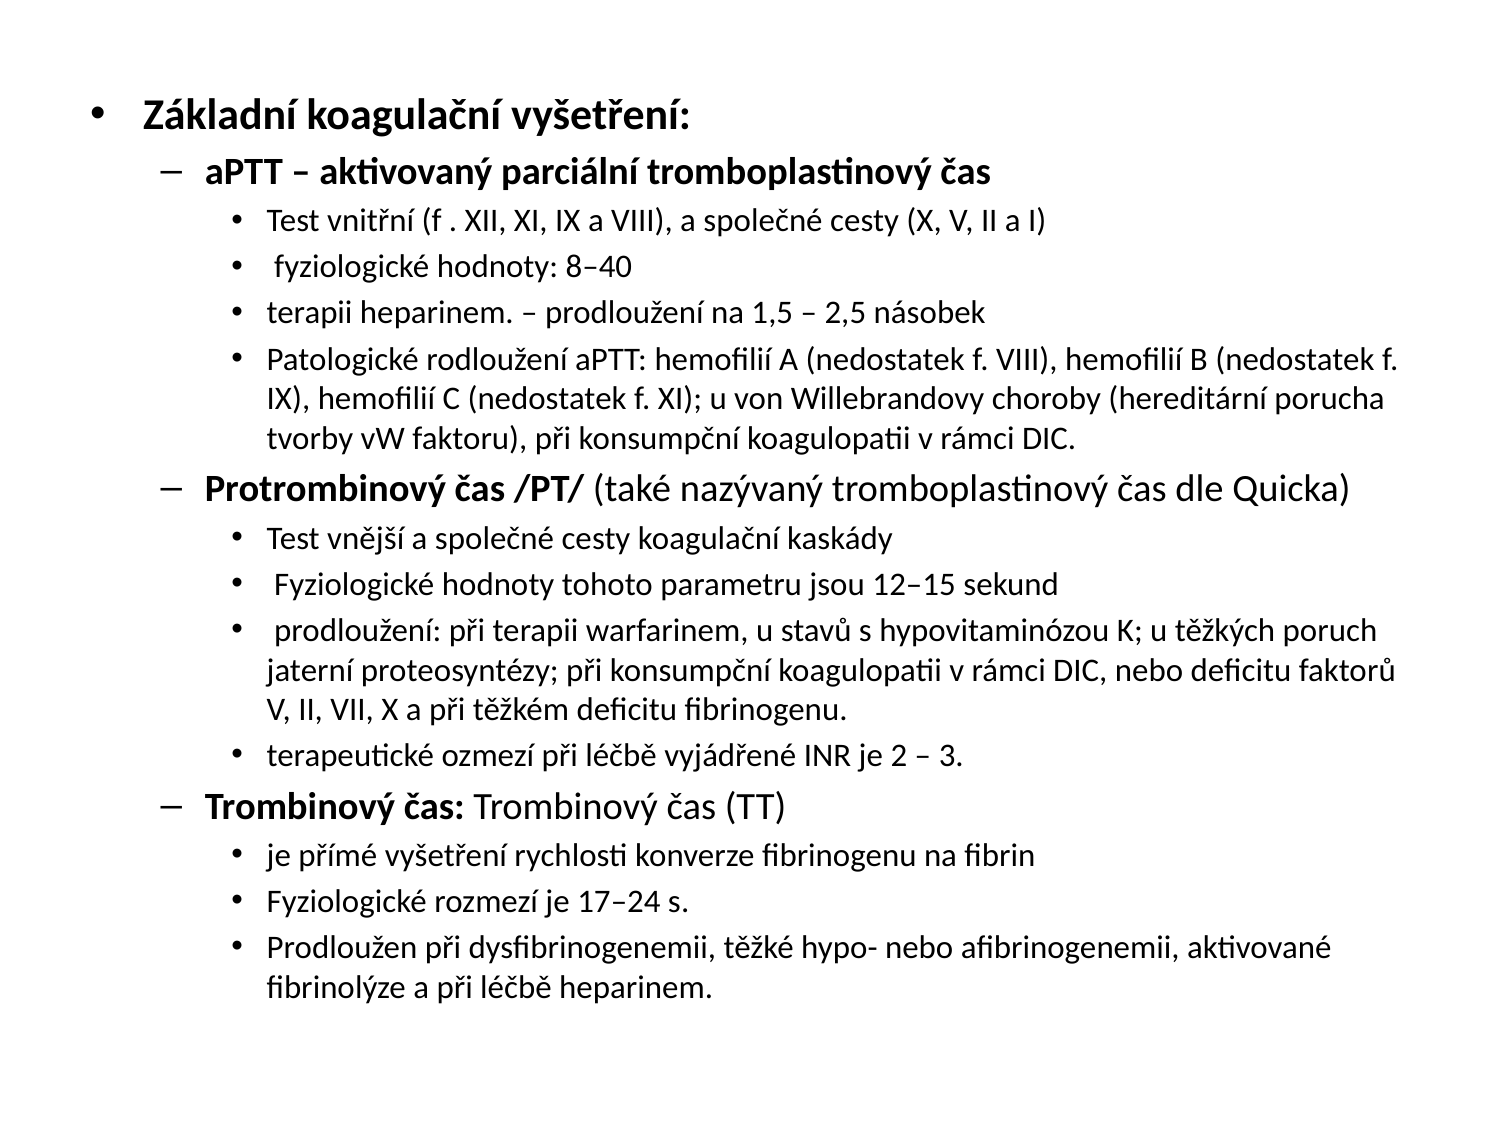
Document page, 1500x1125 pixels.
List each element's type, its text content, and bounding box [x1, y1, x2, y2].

list Základní koagulační vyšetření: aPTT – aktivovaný parciální tromboplastinový čas Test vnitřní (f . XII, XI, IX a VIII), a společné cesty (X, V, II a I) fyziologické hodnoty: 8–40 terapii heparinem. – prodloužení na 1,5 – 2,5 násobek Patologické rodloužení aPTT: hemofilií A (nedostatek f. VIII), hemofilií B (nedostatek f. IX), hemofilií C (nedostatek f. XI); u von Willebrandovy choroby (hereditární porucha tvorby vW faktoru), při konsumpční koagulopatii v rámci DIC. Protrombinový čas /PT/ (také nazývaný tromboplastinový čas dle Quicka) Test vnější a společné cesty koagulační kaskády Fyziologické hodnoty tohoto parametru jsou 12–15 sekund prodloužení: při terapii warfarinem, u stavů s hypovitaminózou K; u těžkých poruch jaterní proteosyntézy; při konsumpční koagulopatii v rámci DIC, nebo deficitu faktorů V, II, VII, X a při těžkém deficitu fibrinogenu. terapeutické ozmezí při léčbě vyjádřené INR je 2 – 3. Trombinový čas: Trombinový čas (TT) je přímé vyšetření rychlosti konverze fibrinogenu na fibrin Fyziologické rozmezí je 17–24 s. Prodloužen při dysfibrinogenemii, těžké hypo- nebo afibrinogenemii, aktivované fibrinolýze a při léčbě heparinem. [75, 78, 1425, 1035]
